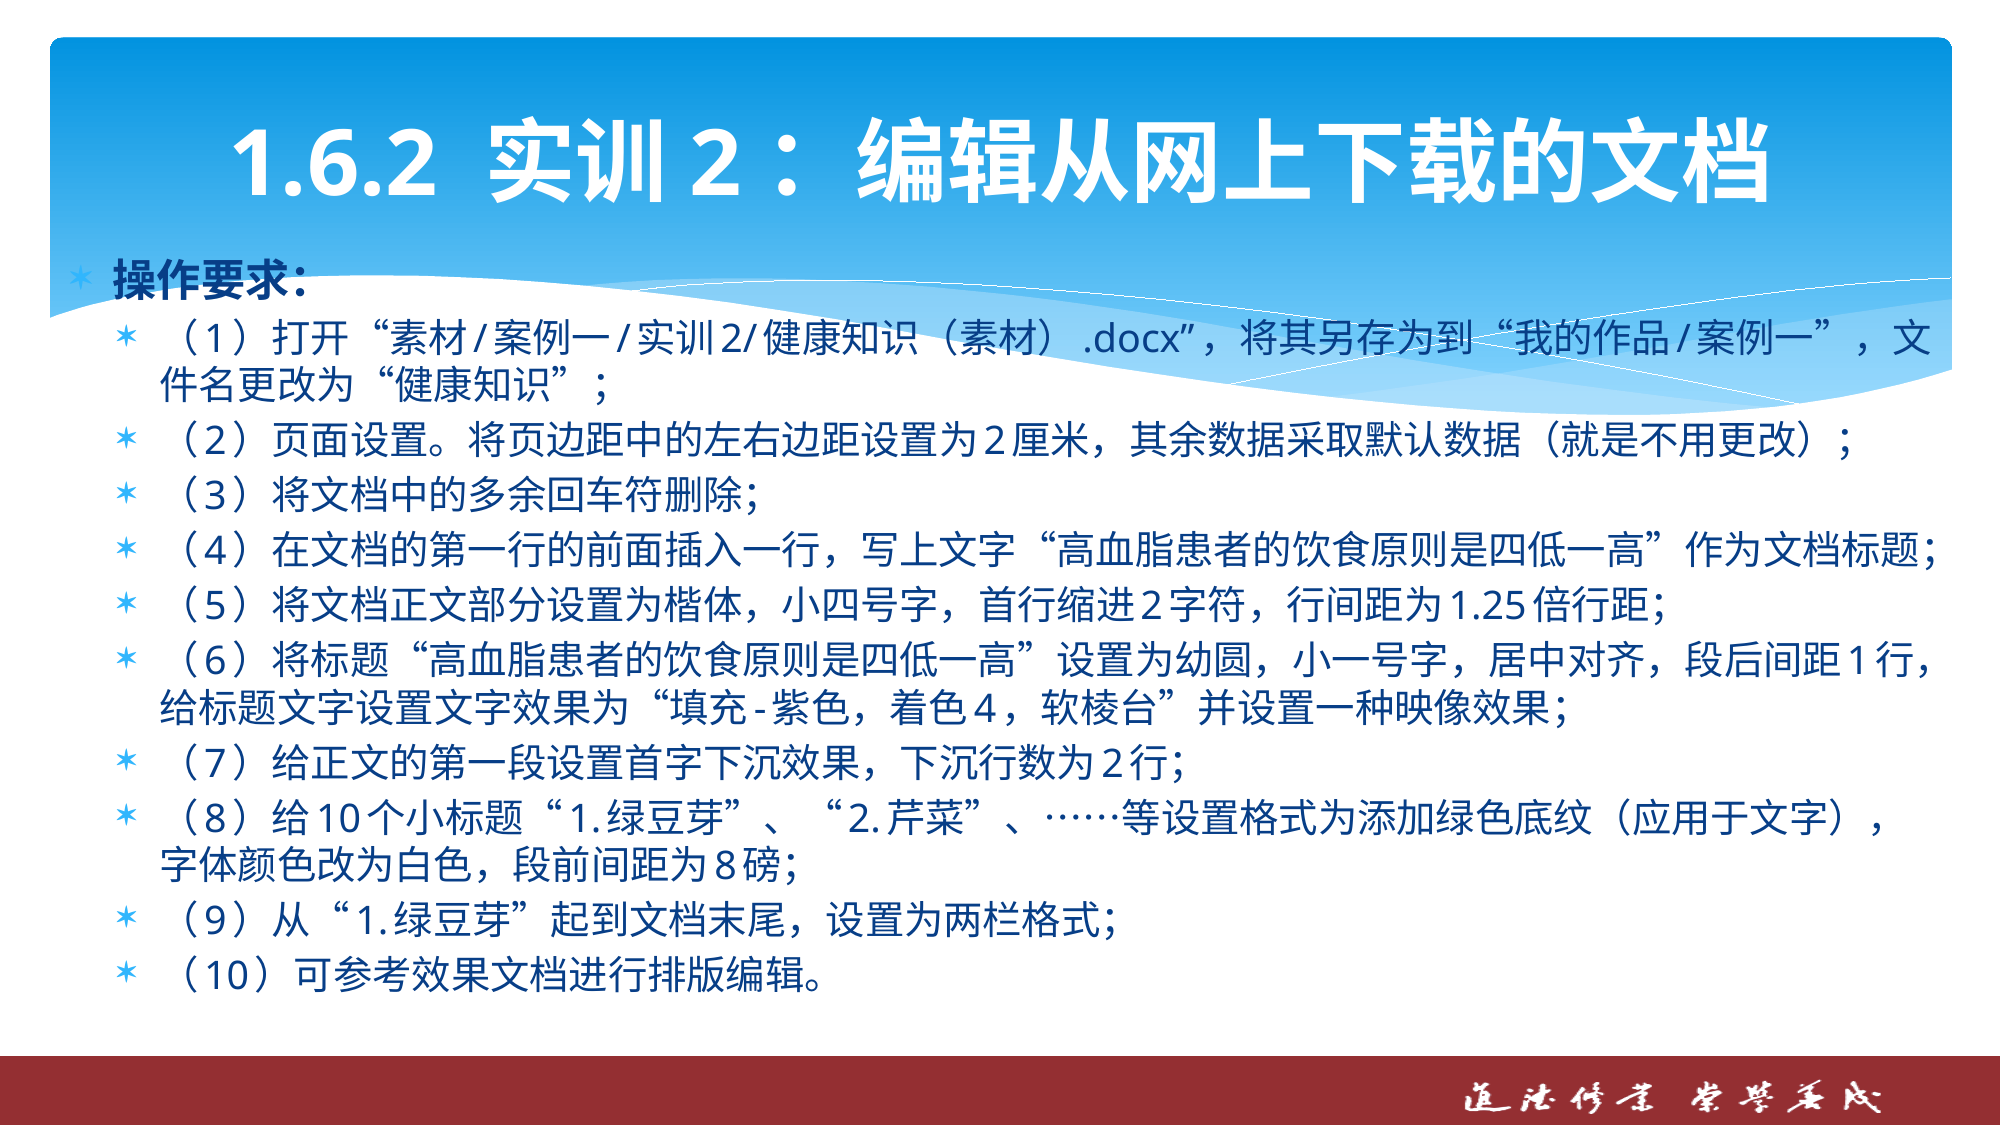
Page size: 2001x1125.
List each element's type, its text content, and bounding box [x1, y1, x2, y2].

title 1.6.2 实训2：编辑从网上下载的文档 [100, 55, 1901, 261]
list 操作要求： （1）打开“素材/案例一/实训2/健康知识（素材）.docx”，将其另存为到“我的作品/案例一”，文件名更改为“健康知识”； （2）页面设置。将页边距中的左右边距设置为2厘米，其余数据采取默认数据（就是不用更改）； （3）将文档中的多余回车符删除； （4）在文档的第一行的前面插入一行，写上文字“高血脂患者的饮食原则是四低一高”作为文档标题； （5）将文档正文部分设置为楷体，小四号字，首行缩进2字符，行间距为1.25倍行距； （6）将标题“高血脂患者的饮食原则是四低一高”设置为幼圆，小一号字，居中对齐，段后间距1行，给标题文字设置文字效果为“填充-紫色，着色4，软棱台”并设置一种映像效果； （7）给正文的第一段设置首字下沉效果，下沉行数为2行； （8）给10个小标题“1.绿豆芽”、“2.芹菜”、……等设置格式为添加绿色底纹（应用于文字），字体颜色改为白色，段前间距为8磅； （9）从“1.绿豆芽”起到文档末尾，设置为两栏格式； （10）可参考效果文档进行排版编辑。 [55, 244, 1953, 1039]
picture [1456, 1076, 1890, 1118]
